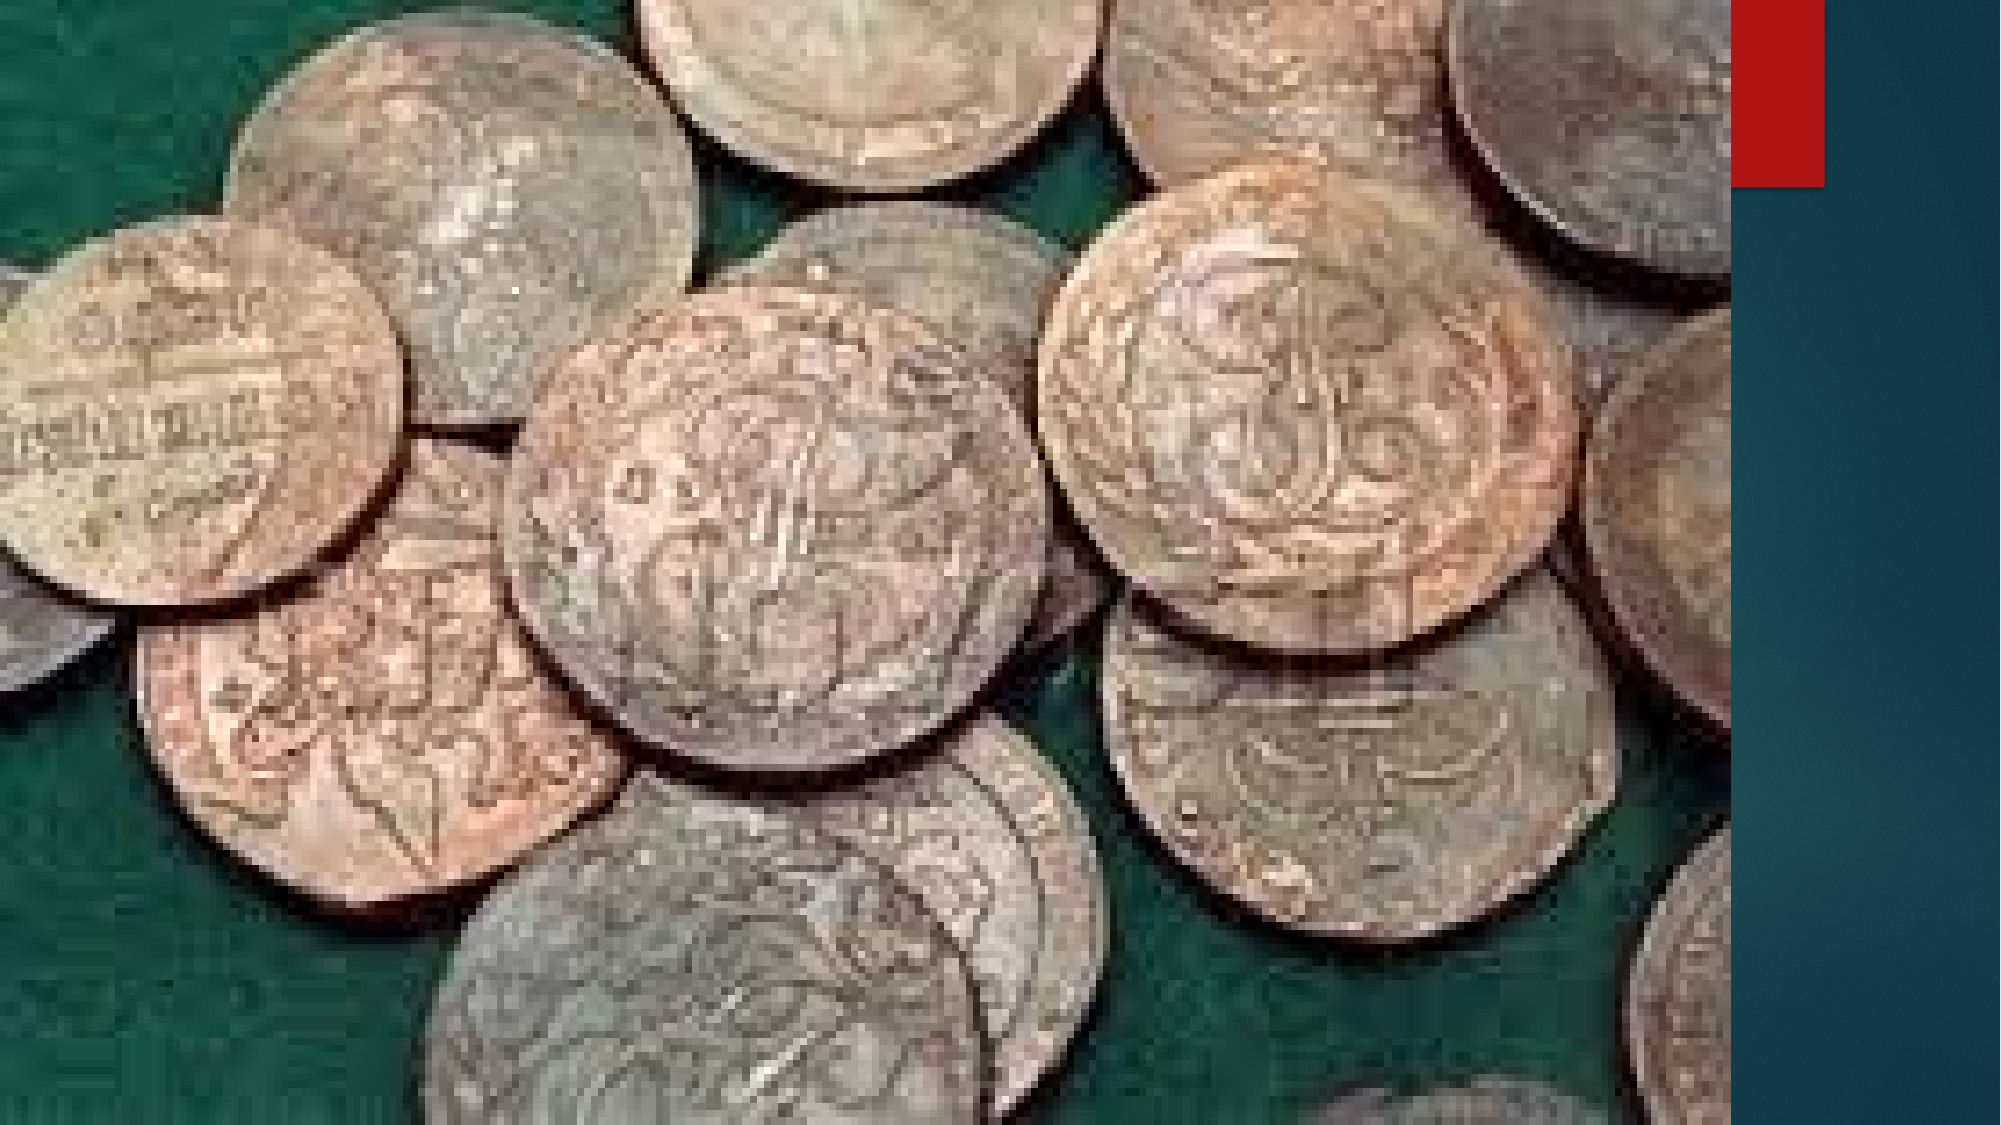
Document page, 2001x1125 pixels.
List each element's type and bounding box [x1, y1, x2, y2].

list [0, 0, 1731, 1125]
